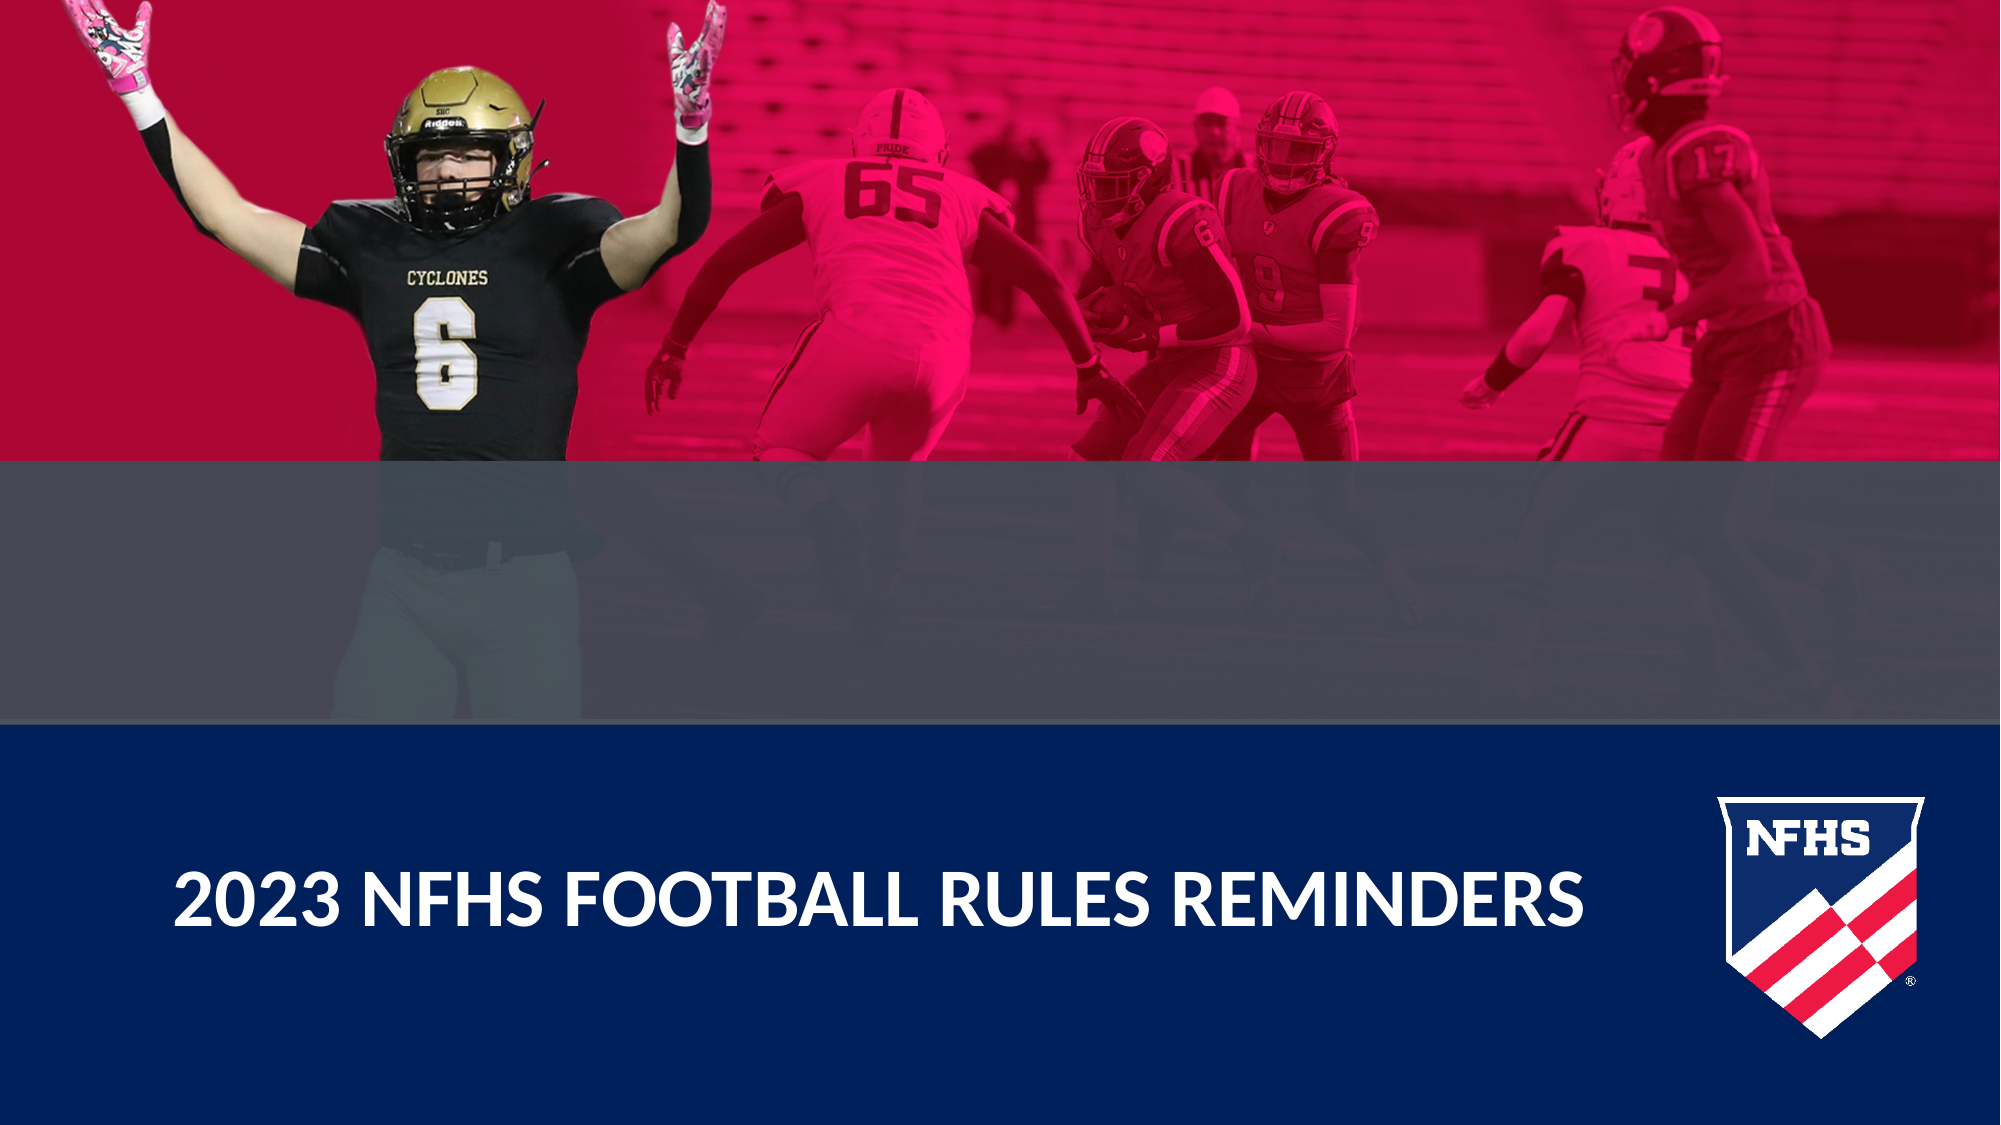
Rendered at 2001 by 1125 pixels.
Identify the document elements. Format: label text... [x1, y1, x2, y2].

title 2023 nfhs football rules reminders [157, 856, 1836, 1081]
picture [0, 0, 2000, 460]
picture [1717, 797, 1925, 1039]
